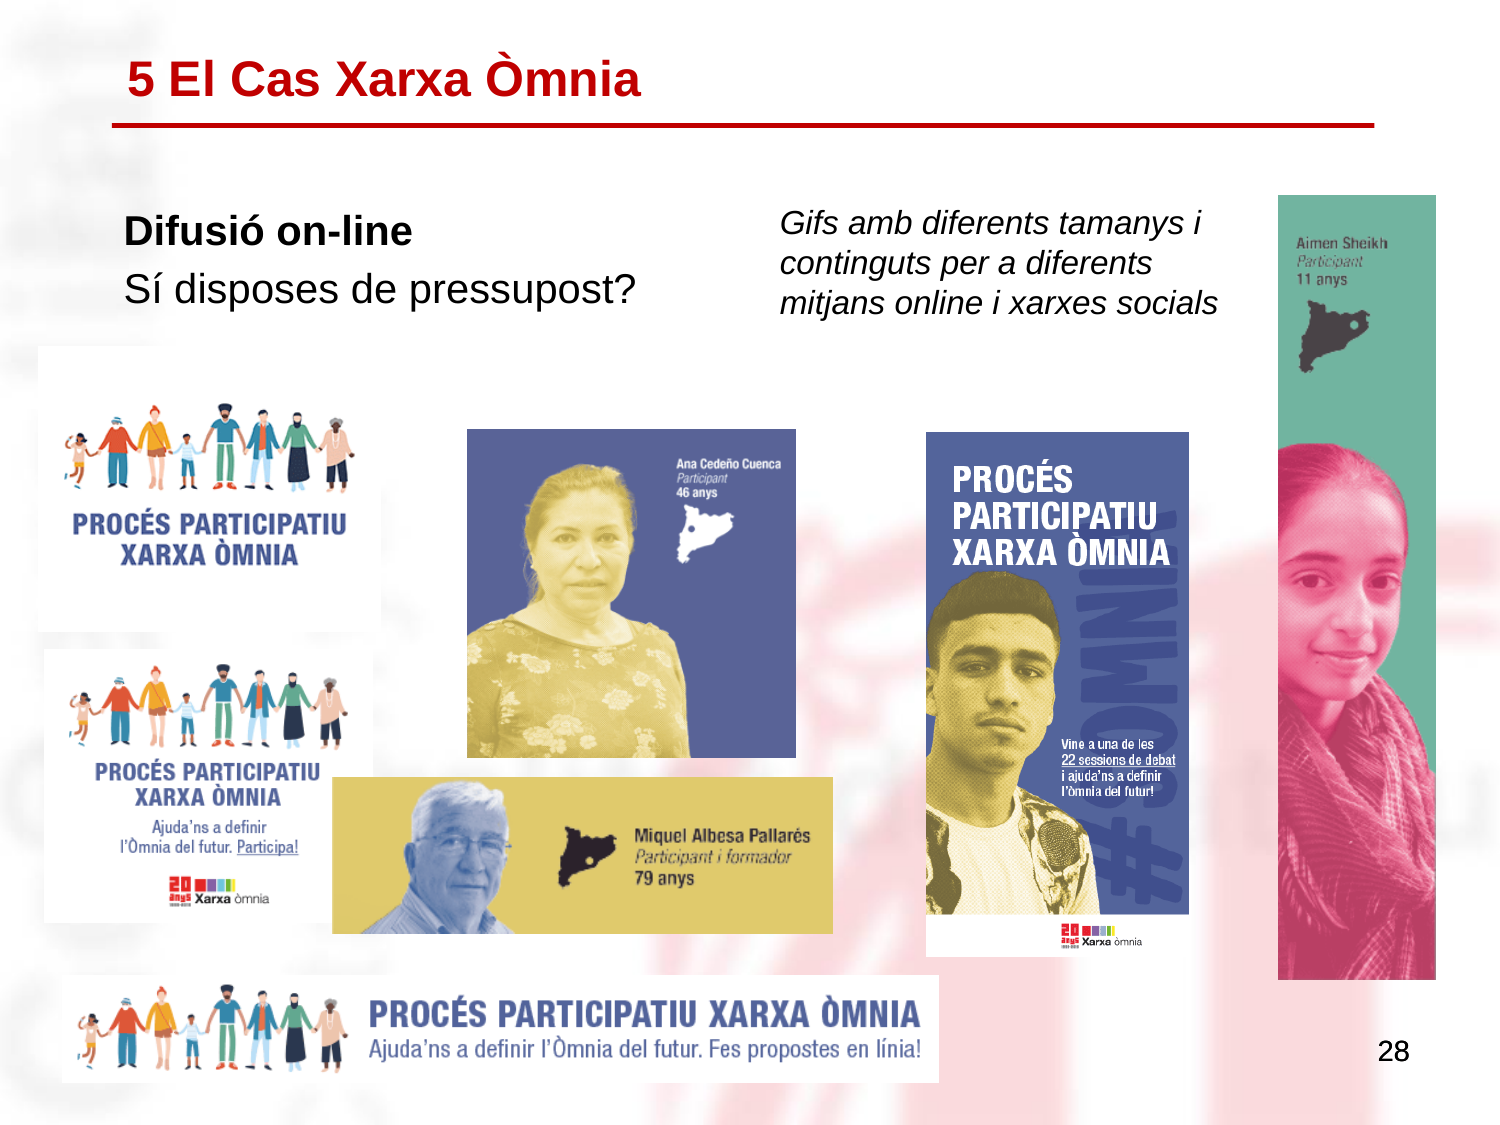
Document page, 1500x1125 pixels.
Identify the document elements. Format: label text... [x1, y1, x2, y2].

text_box Difusió on-line Sí disposes de pressupost? [108, 196, 1275, 437]
title 5 El Cas Xarxa Òmnia [112, 0, 1388, 114]
text_box Gifs amb diferents tamanys i continguts per a diferents mitjans online i xarxes socials [699, 193, 1236, 329]
picture [0, 0, 1500, 1125]
text_box 28 [1074, 1024, 1425, 1103]
